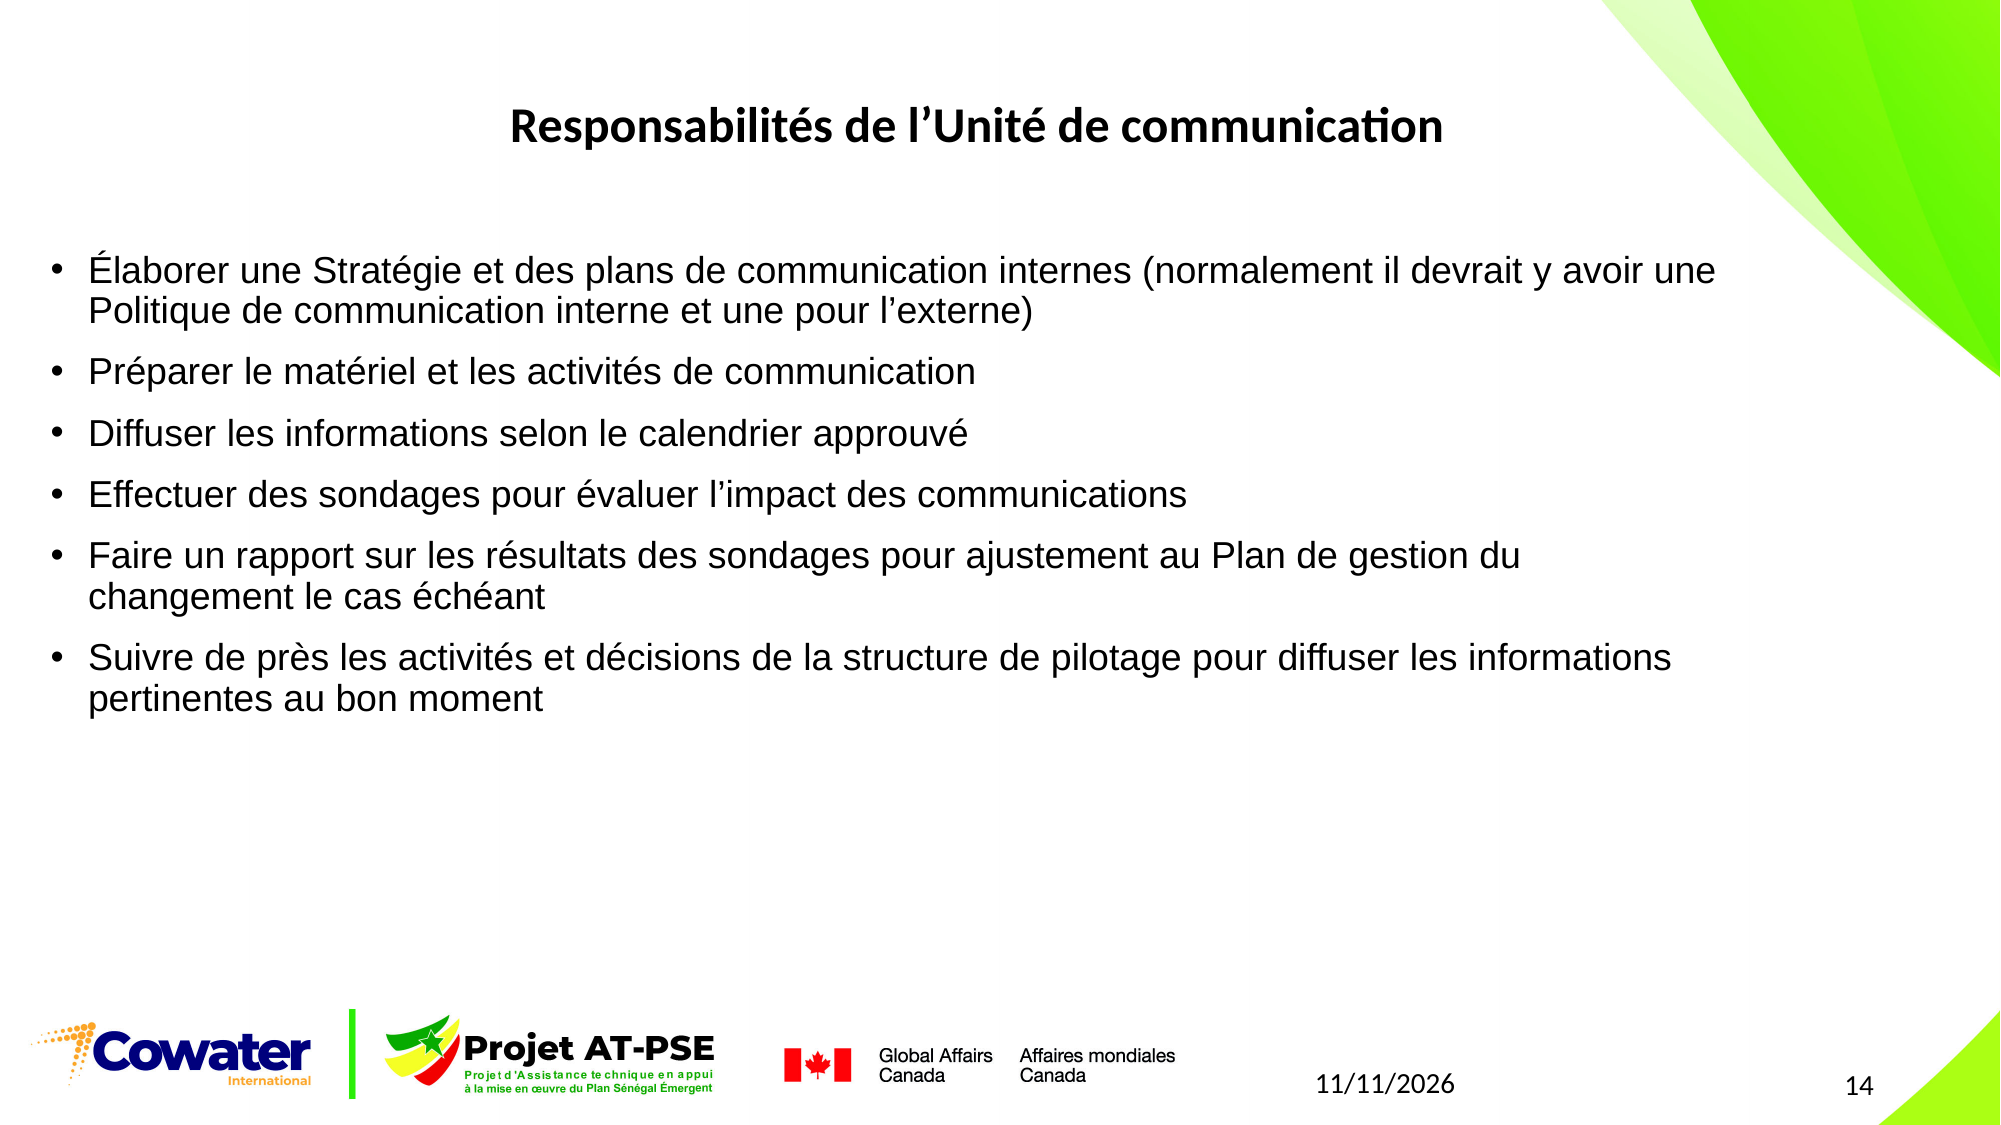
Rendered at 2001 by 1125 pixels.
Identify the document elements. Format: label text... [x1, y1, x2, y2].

picture [0, 0, 2000, 1125]
slide_number 14 [1829, 1058, 1996, 1119]
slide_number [1299, 1057, 1750, 1118]
text_box Élaborer une Stratégie et des plans de communication internes (normalement il devrait y avoir une Politique de communication interne et une pour l’externe) Préparer le matériel et les activités de communication Diffuser les informations selon le calendrier approuvé Effectuer des sondages pour évaluer l’impact des communications Faire un rapport sur les résultats des sondages pour ajustement au Plan de gestion du changement le cas échéant Suivre de près les activités et décisions de la structure de pilotage pour diffuser les informations pertinentes au bon moment [35, 243, 1750, 867]
text_box Responsabilités de l’Unité de communication [286, 85, 1669, 160]
